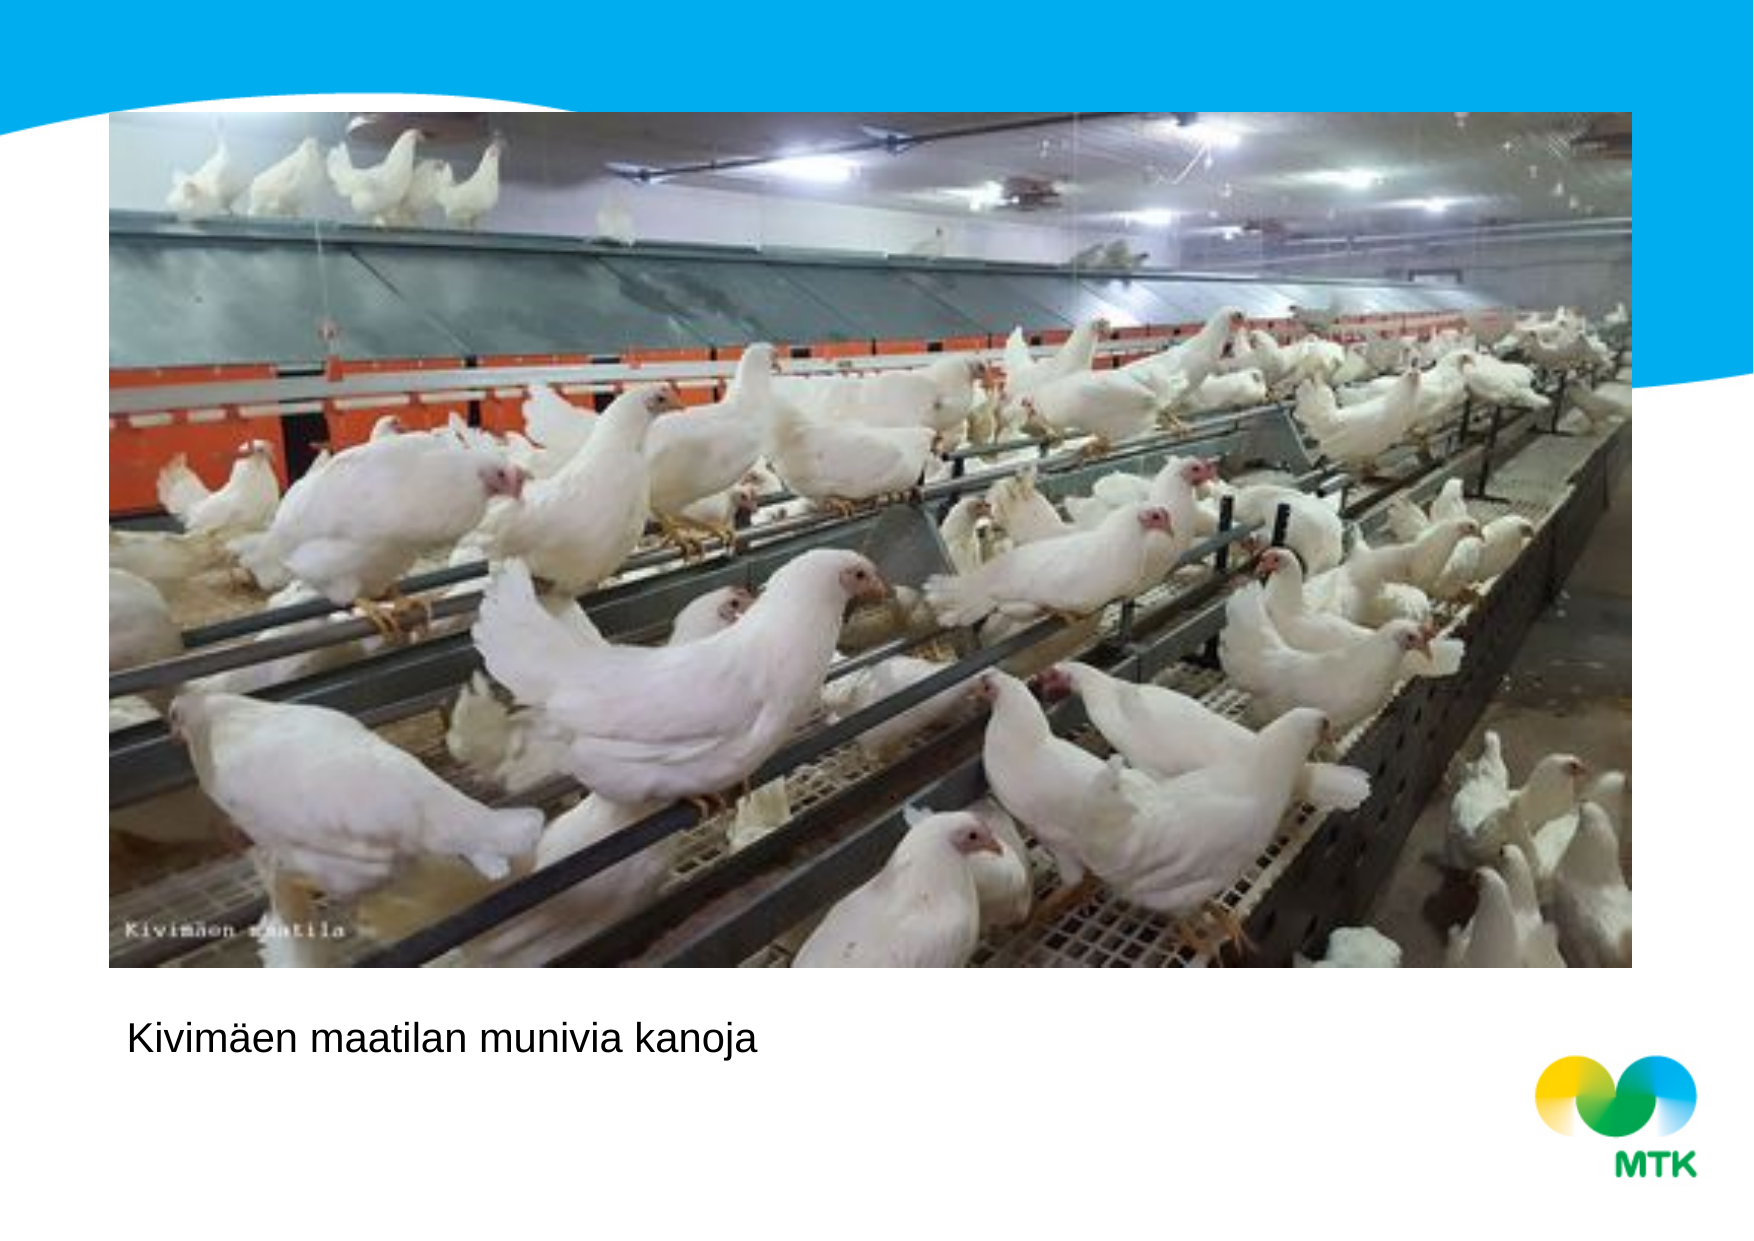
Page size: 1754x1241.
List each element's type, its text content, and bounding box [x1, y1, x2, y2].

picture [0, 93, 1754, 1240]
text_box Kivimäen maatilan munivia kanoja [111, 1003, 773, 1068]
